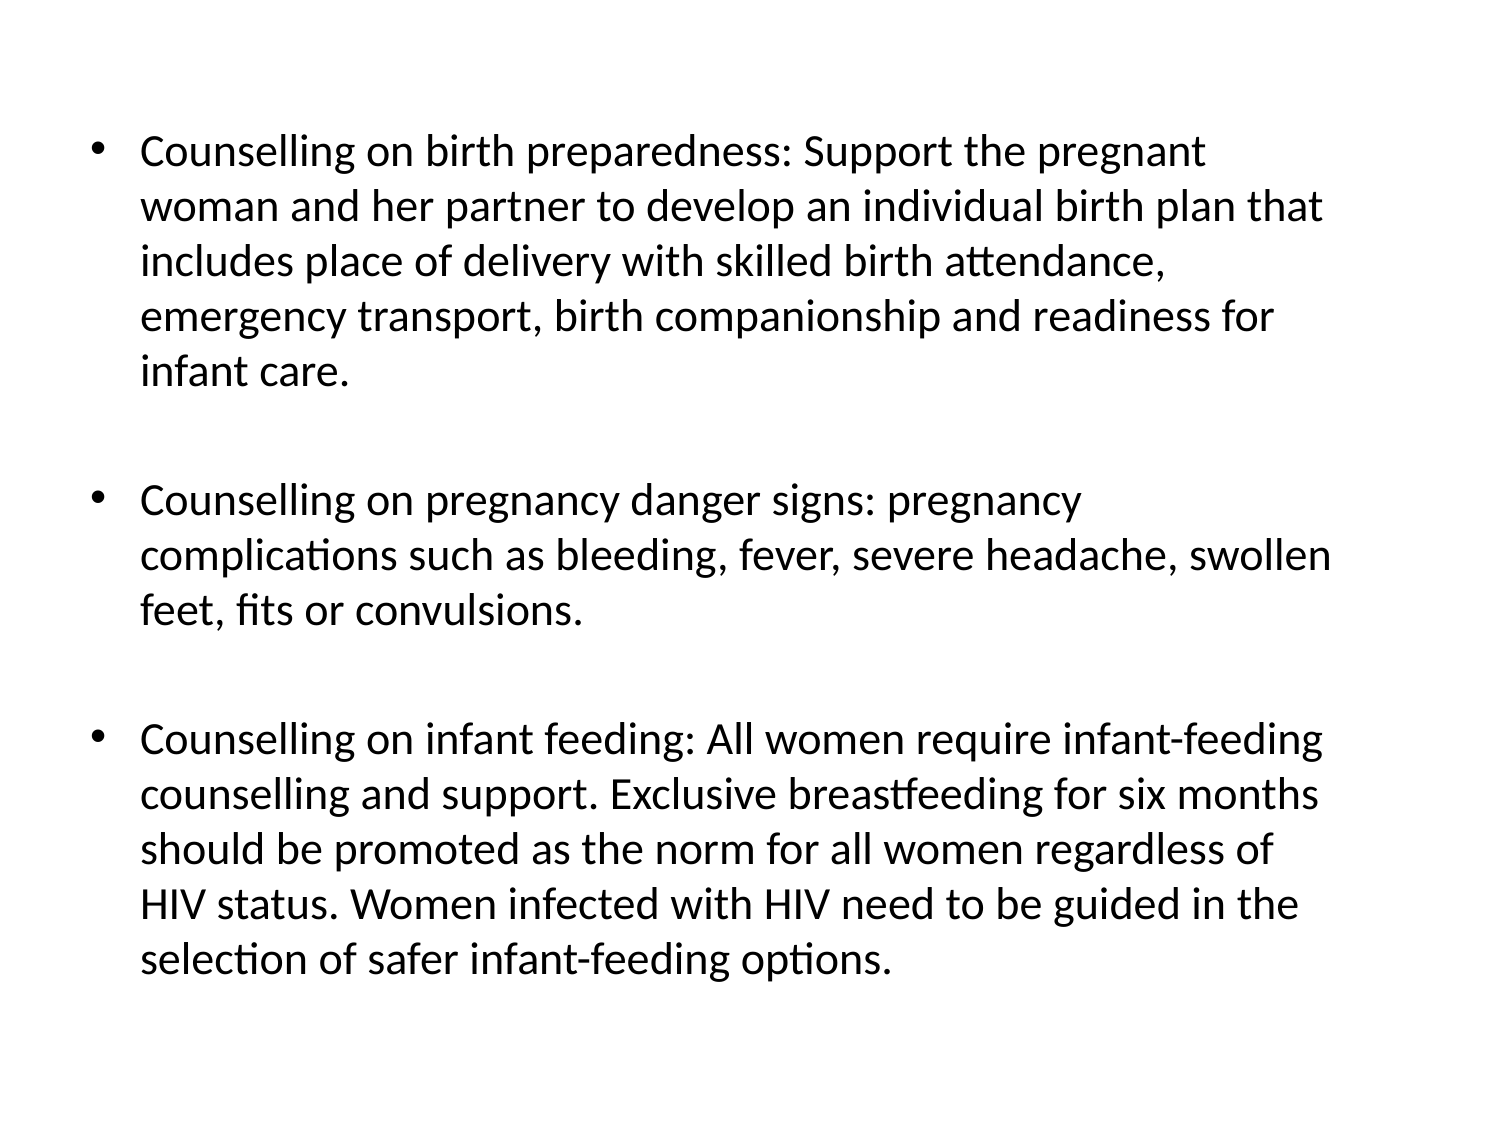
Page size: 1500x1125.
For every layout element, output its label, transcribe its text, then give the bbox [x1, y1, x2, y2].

list Counselling on birth preparedness: Support the pregnant woman and her partner to develop an individual birth plan that includes place of delivery with skilled birth attendance, emergency transport, birth companionship and readiness for infant care. Counselling on pregnancy danger signs: pregnancy complications such as bleeding, fever, severe headache, swollen feet, fits or convulsions. Counselling on infant feeding: All women require infant-feeding counselling and support. Exclusive breastfeeding for six months should be promoted as the norm for all women regardless of HIV status. Women infected with HIV need to be guided in the selection of safer infant-feeding options. [75, 112, 1363, 1000]
